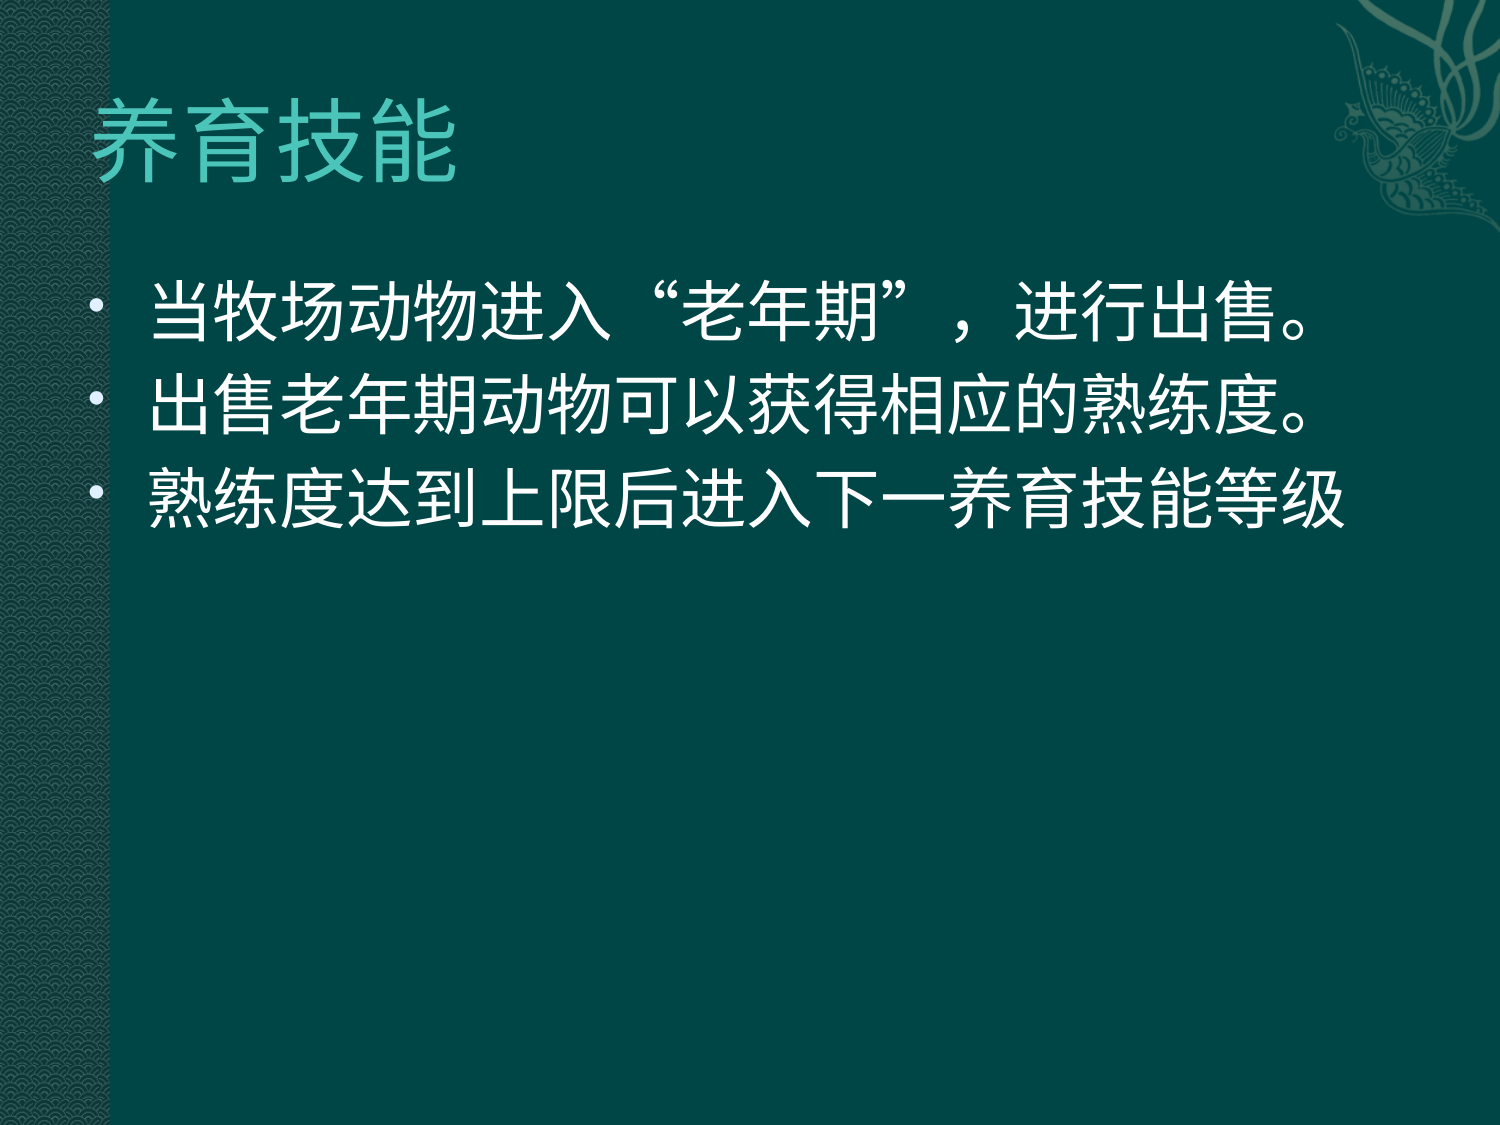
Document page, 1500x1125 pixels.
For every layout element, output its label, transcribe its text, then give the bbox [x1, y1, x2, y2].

picture [0, 0, 110, 1125]
title 养育技能 [75, 45, 1351, 233]
list 当牧场动物进入“老年期”，进行出售。 出售老年期动物可以获得相应的熟练度。 熟练度达到上限后进入下一养育技能等级 [75, 262, 1425, 1005]
